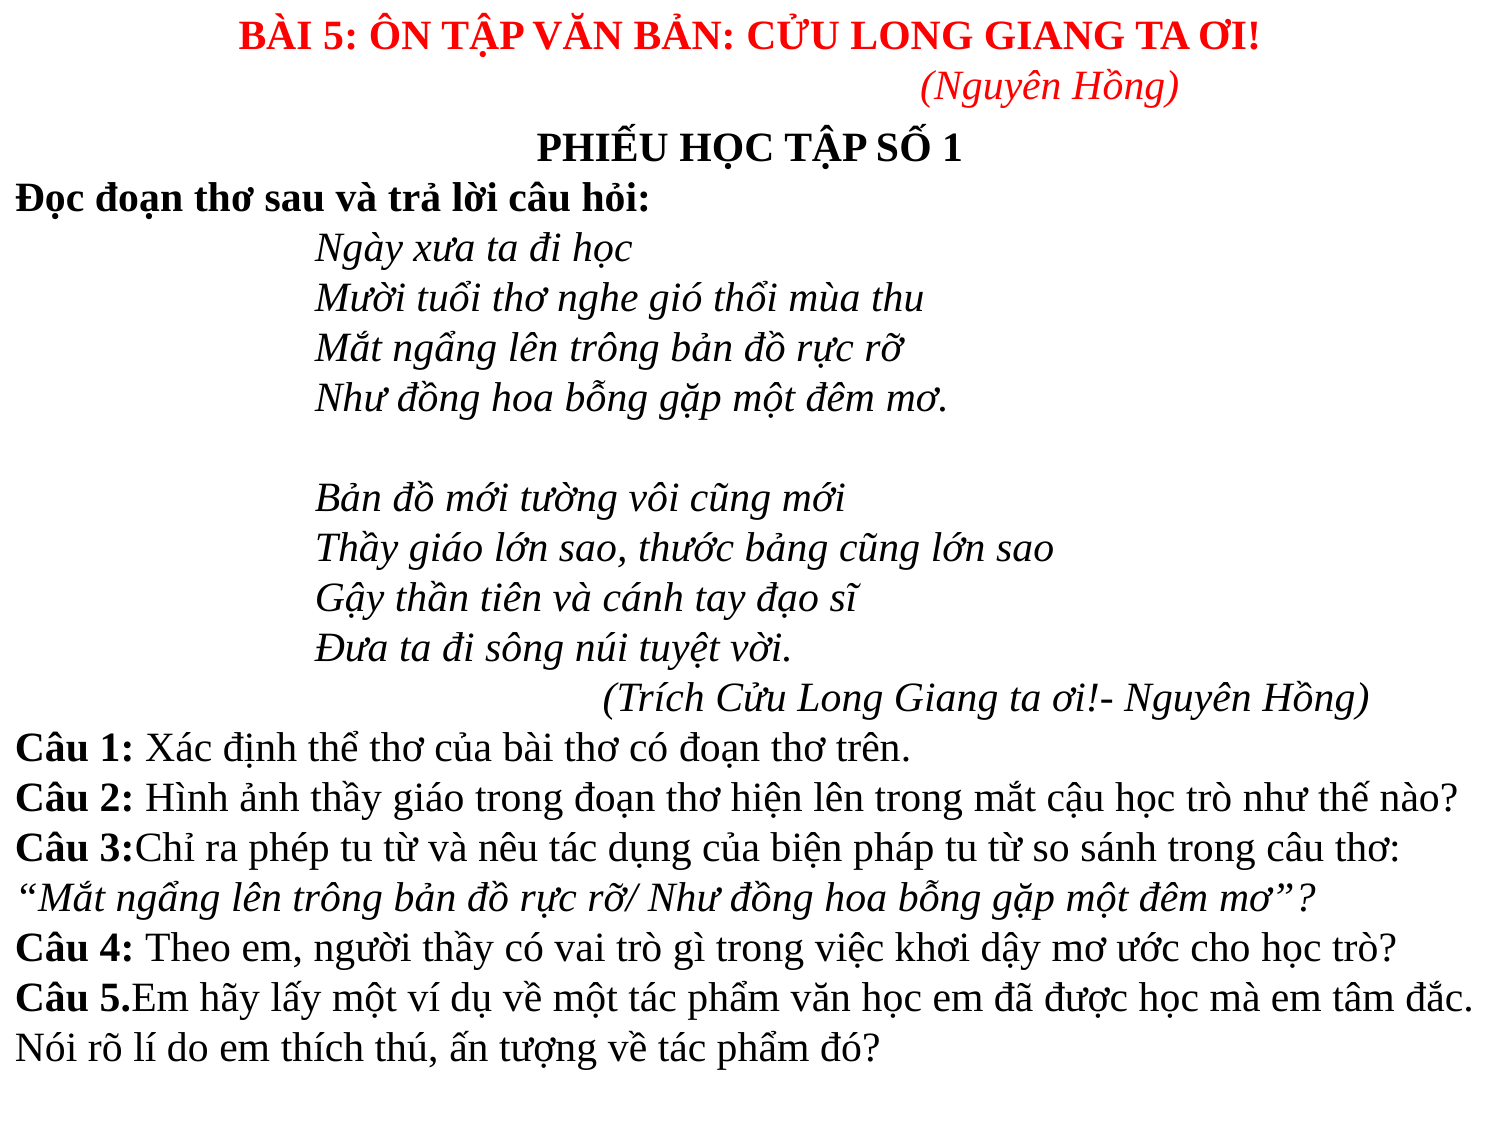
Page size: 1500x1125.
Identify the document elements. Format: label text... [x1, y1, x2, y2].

text_box BÀI 5: ÔN TẬP VĂN BẢN: CỬU LONG GIANG TA ƠI! (Nguyên Hồng) [0, 0, 1500, 112]
text_box PHIẾU HỌC TẬP SỐ 1 Đọc đoạn thơ sau và trả lời câu hỏi: Ngày xưa ta đi học Mười tuổi thơ nghe gió thổi mùa thu Mắt ngẩng lên trông bản đồ rực rỡ Như đồng hoa bỗng gặp một đêm mơ. Bản đồ mới tường vôi cũng mới Thầy giáo lớn sao, thước bảng cũng lớn sao Gậy thần tiên và cánh tay đạo sĩ Ðưa ta đi sông núi tuyệt vời. (Trích Cửu Long Giang ta ơi!- Nguyên Hồng) Câu 1: Xác định thể thơ của bài thơ có đoạn thơ trên. Câu 2: Hình ảnh thầy giáo trong đoạn thơ hiện lên trong mắt cậu học trò như thế nào? Câu 3:Chỉ ra phép tu từ và nêu tác dụng của biện pháp tu từ so sánh trong câu thơ: “Mắt ngẩng lên trông bản đồ rực rỡ/ Như đồng hoa bỗng gặp một đêm mơ”? Câu 4: Theo em, người thầy có vai trò gì trong việc khơi dậy mơ ước cho học trò? Câu 5.Em hãy lấy một ví dụ về một tác phẩm văn học em đã được học mà em tâm đắc. Nói rõ lí do em thích thú, ấn tượng về tác phẩm đó? [0, 112, 1500, 1125]
